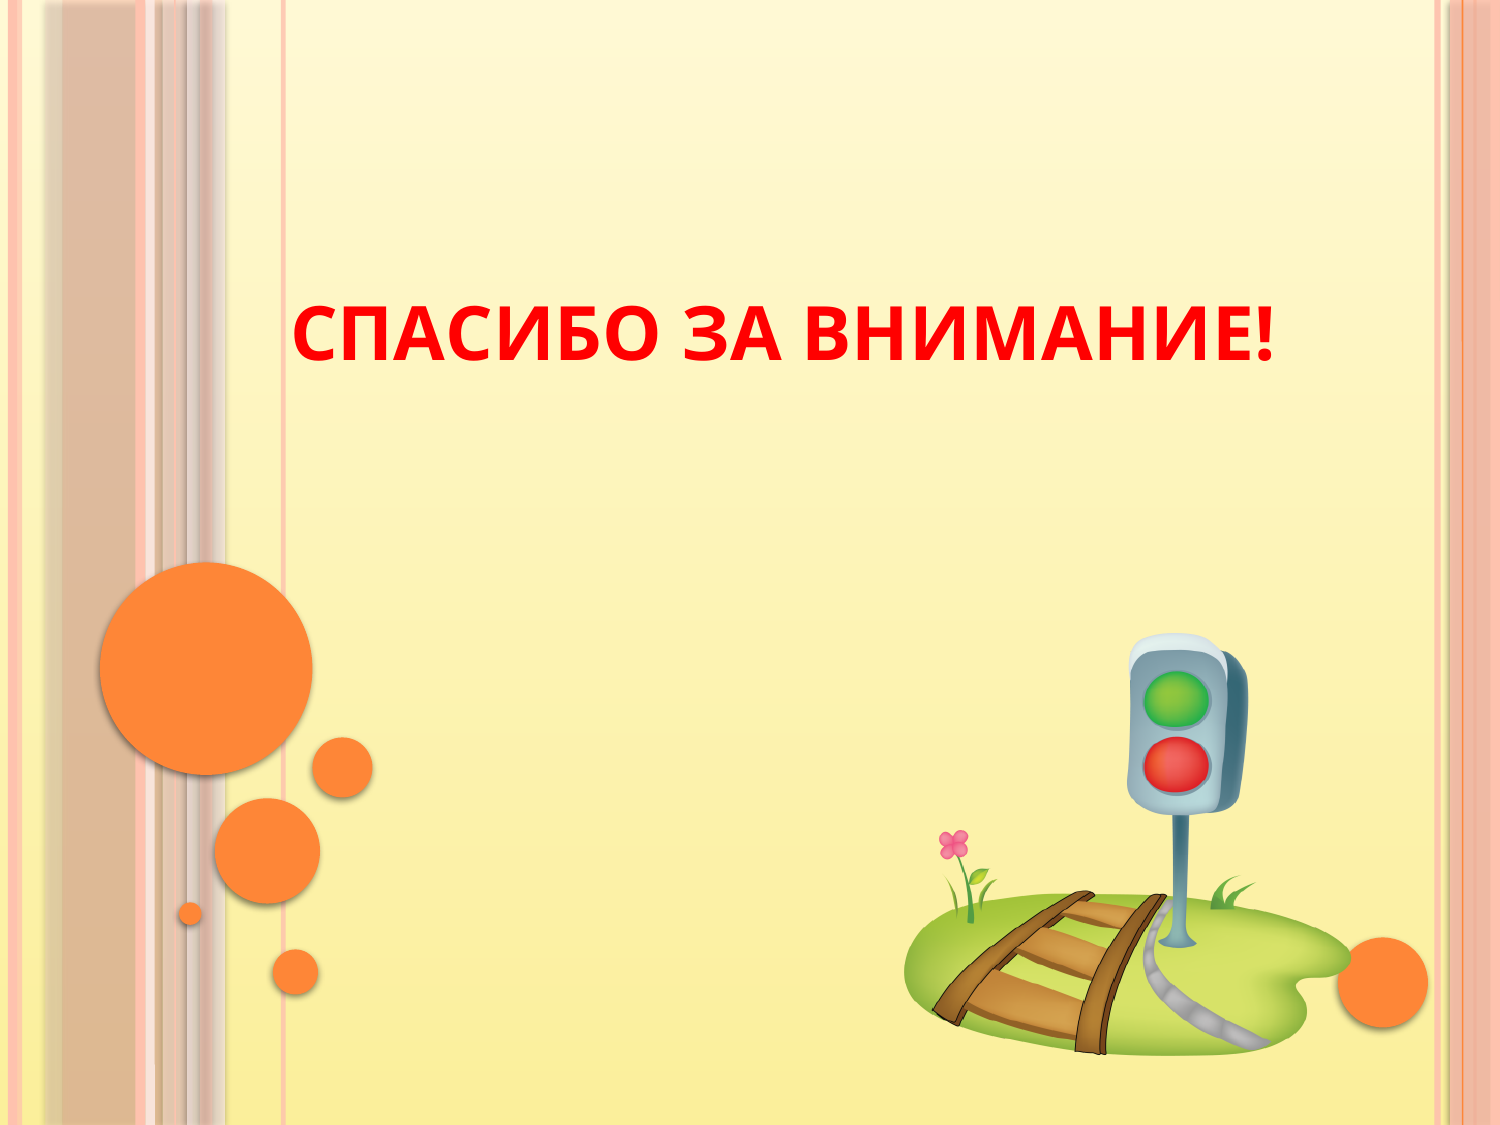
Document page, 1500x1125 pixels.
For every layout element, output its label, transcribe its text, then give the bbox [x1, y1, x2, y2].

picture [903, 633, 1356, 1057]
title Спасибо за внимание! [194, 219, 1372, 563]
